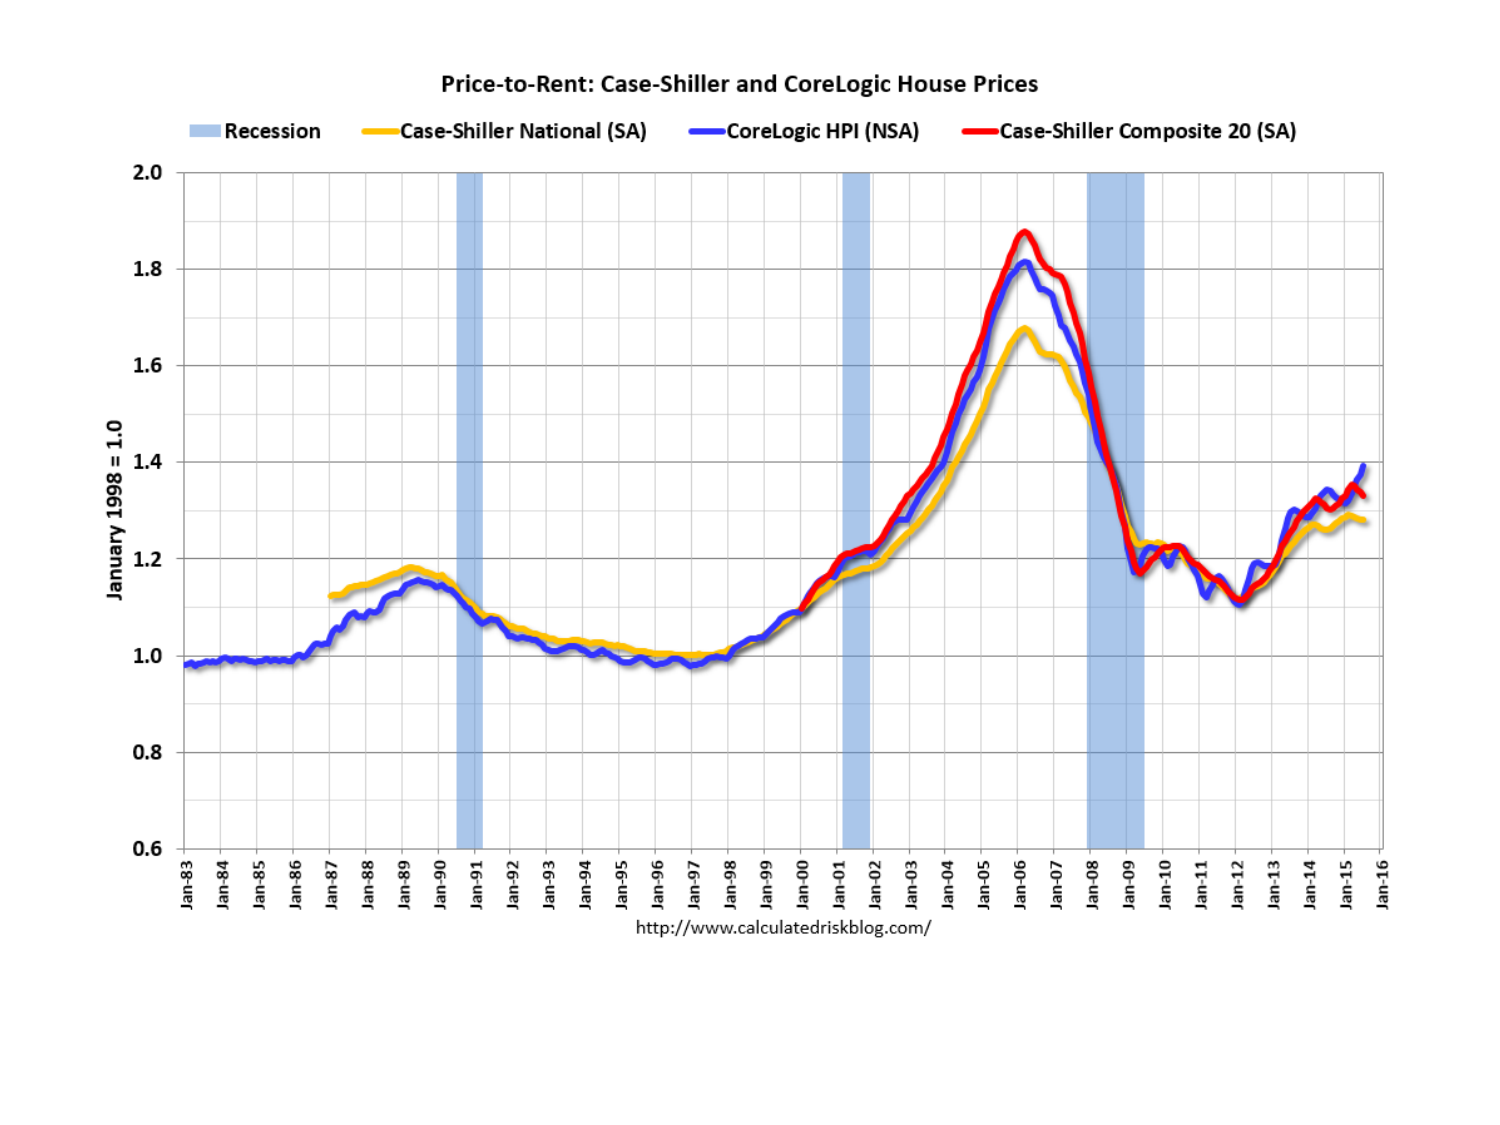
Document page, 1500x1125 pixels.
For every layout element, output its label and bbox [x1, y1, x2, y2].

picture [87, 62, 1399, 951]
